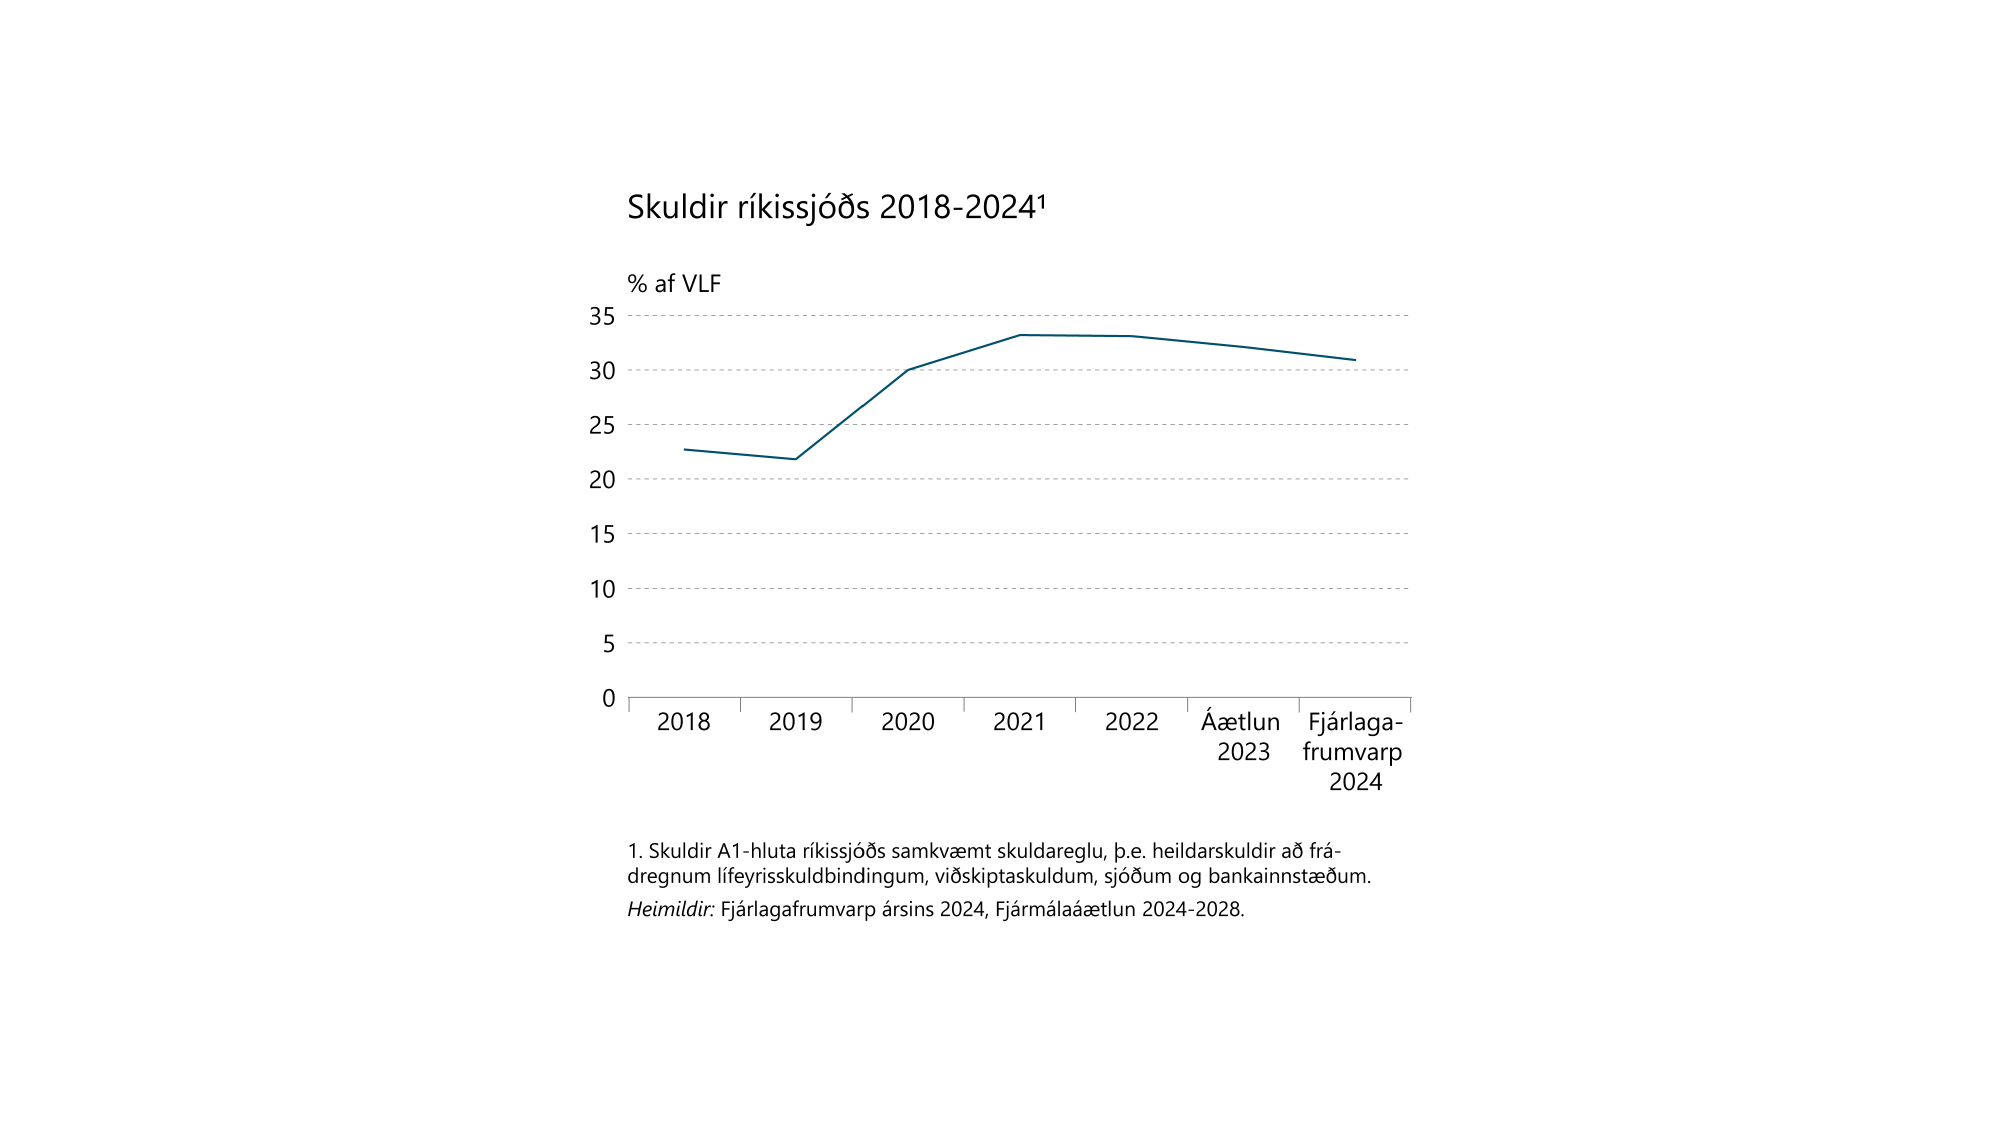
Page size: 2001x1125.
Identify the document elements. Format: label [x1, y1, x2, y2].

picture [588, 189, 1412, 935]
